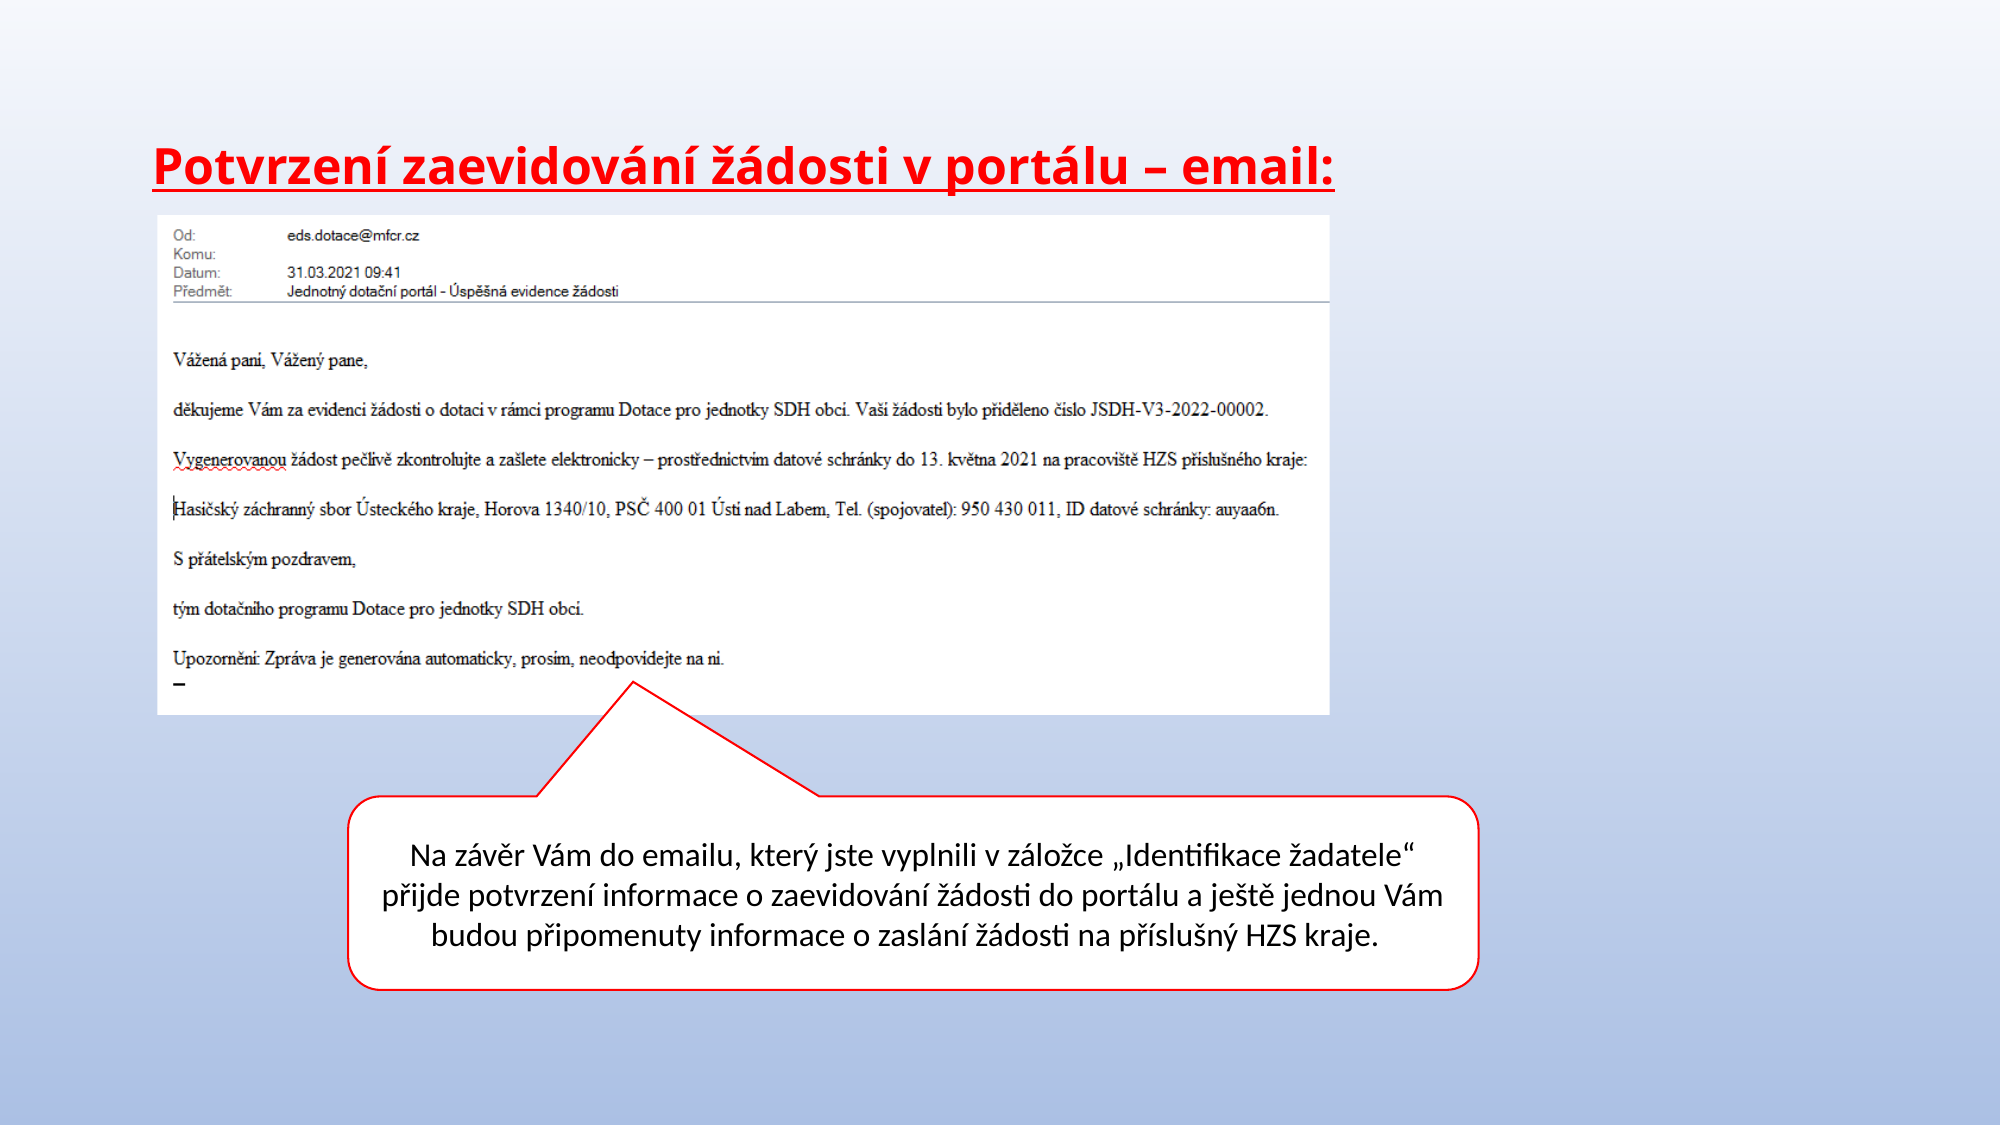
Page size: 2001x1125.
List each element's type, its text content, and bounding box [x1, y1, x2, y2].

picture [157, 215, 1330, 715]
text_box Na závěr Vám do emailu, který jste vyplnili v záložce „Identifikace žadatele“ přijde potvrzení informace o zaevidování žádosti do portálu a ještě jednou Vám budou připomenuty informace o zaslání žádosti na příslušný HZS kraje. [347, 715, 1480, 991]
title Potvrzení zaevidování žádosti v portálu – email: [137, 59, 1863, 278]
